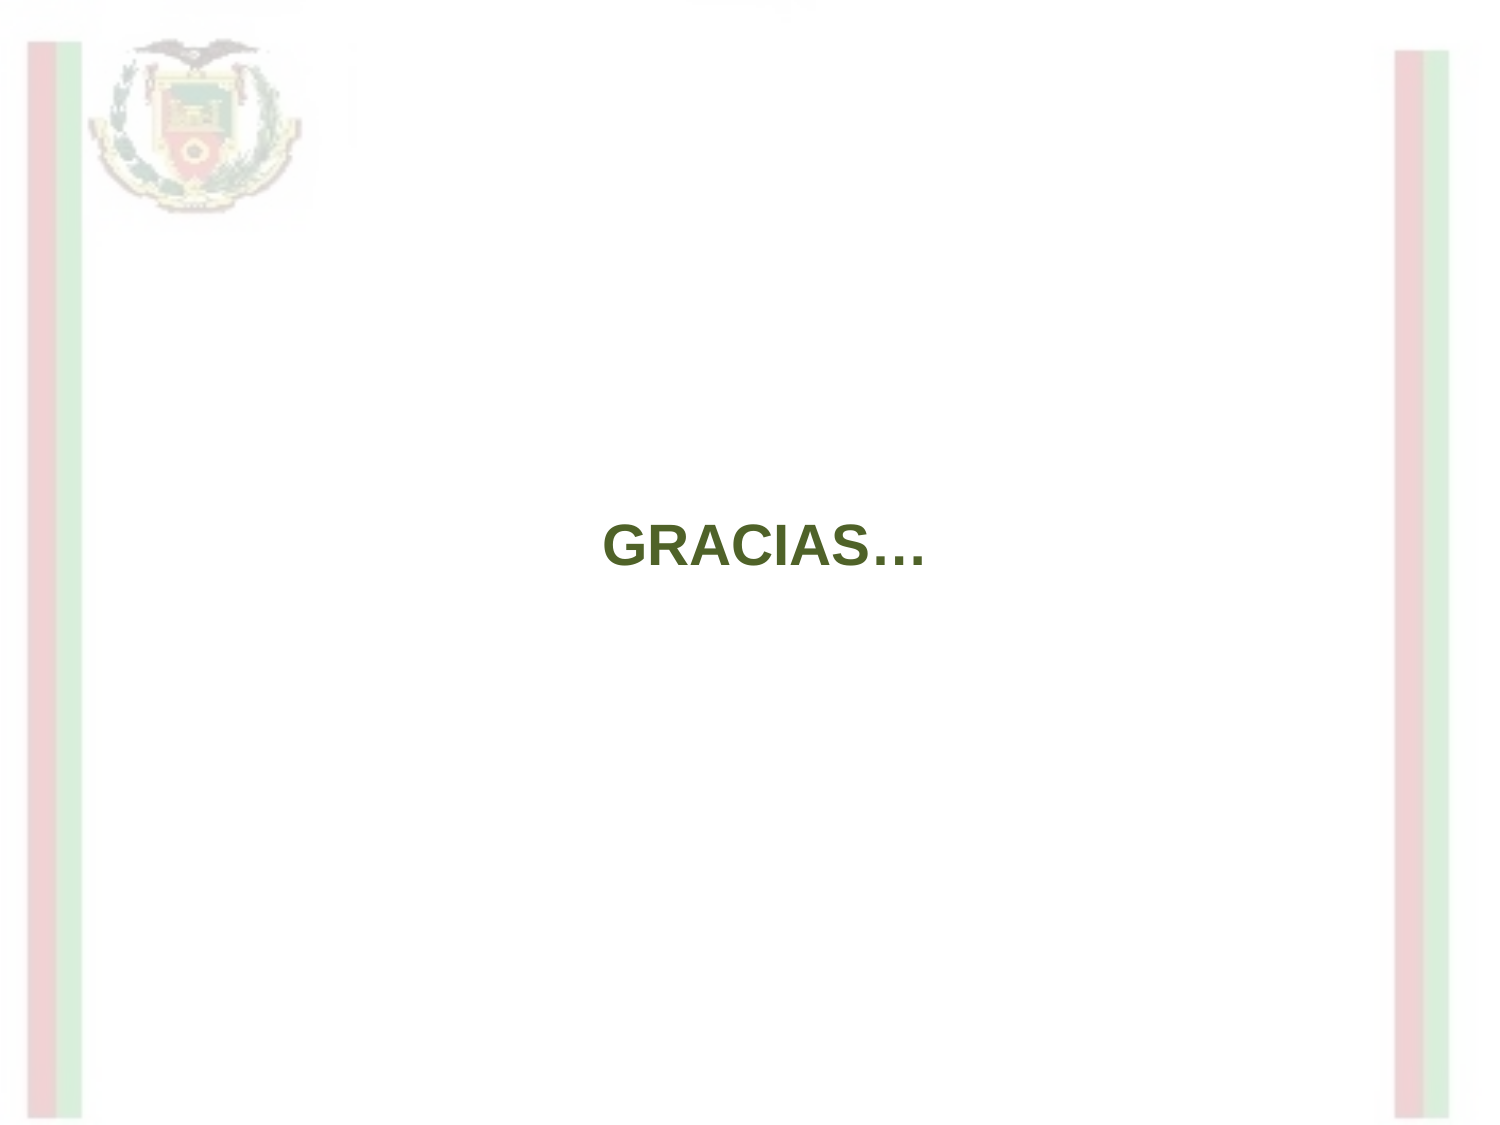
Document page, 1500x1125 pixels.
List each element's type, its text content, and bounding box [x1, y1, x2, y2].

text_box GRACIAS… [276, 500, 1254, 585]
